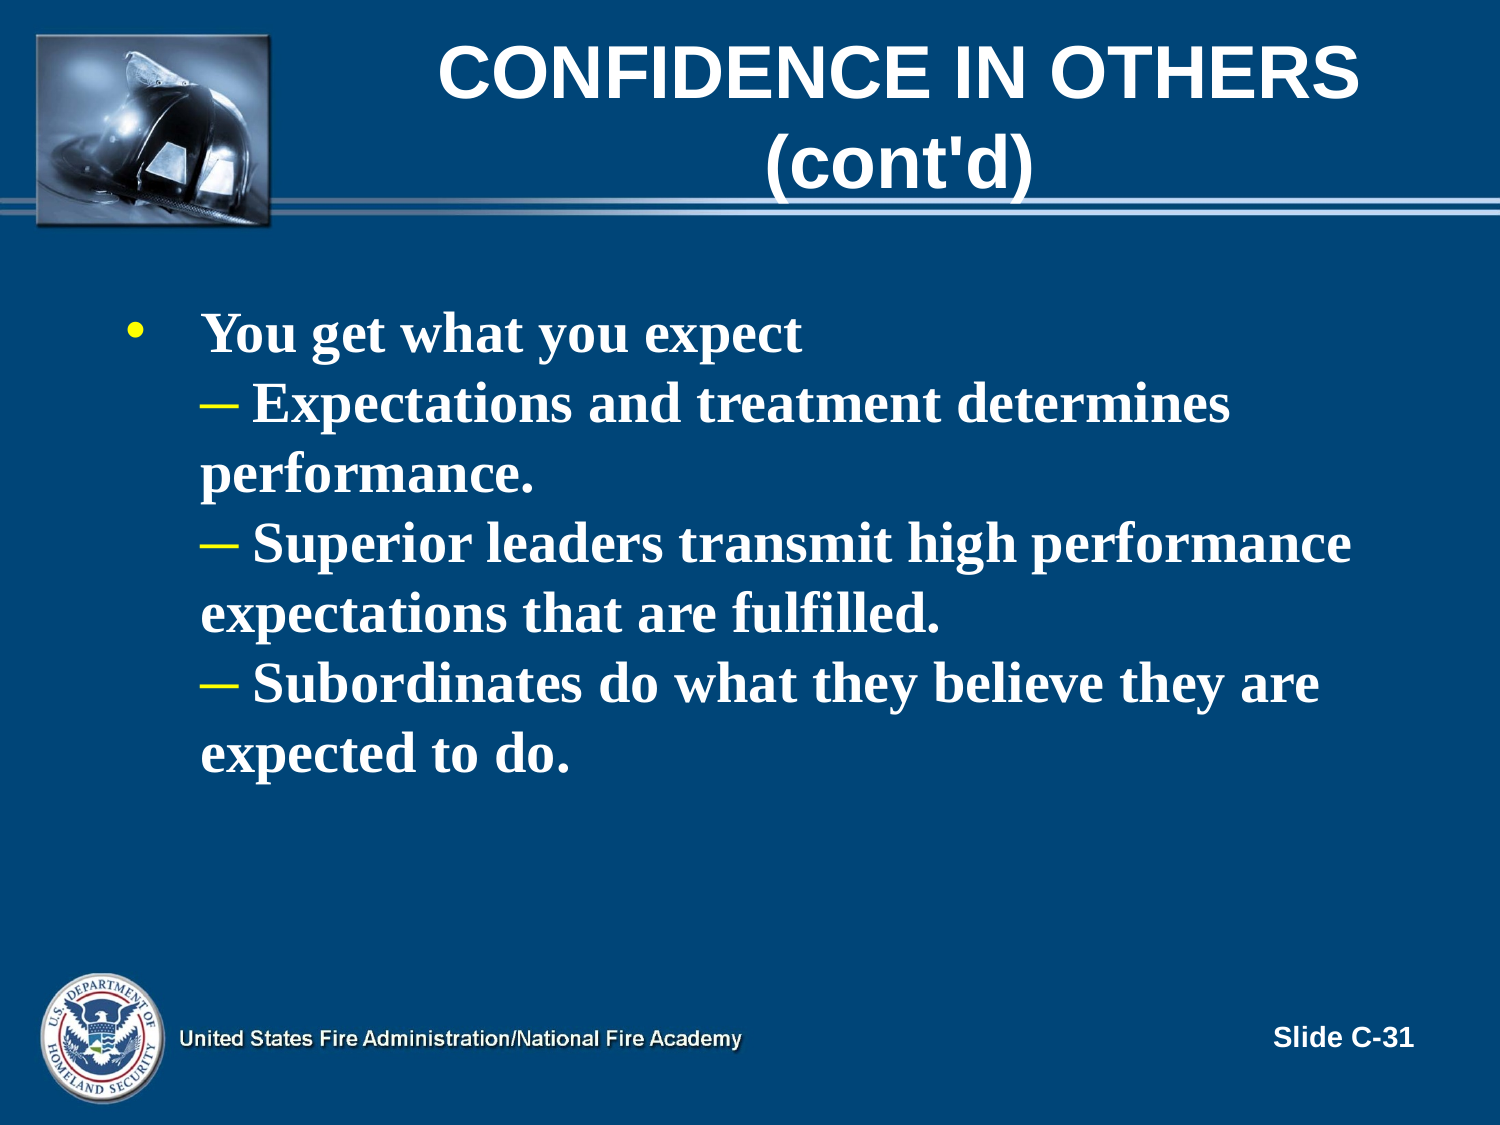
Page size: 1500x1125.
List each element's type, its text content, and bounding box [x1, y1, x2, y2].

slide_number Slide C-31 [1116, 1010, 1430, 1087]
title Confidence in Others (cont'd) [337, 20, 1463, 209]
picture [0, 0, 1500, 1125]
list You get what you expect Expectations and treatment determines performance. Superior leaders transmit high performance expectations that are fulfilled. Subordinates do what they believe they are expected to do. [110, 286, 1430, 962]
